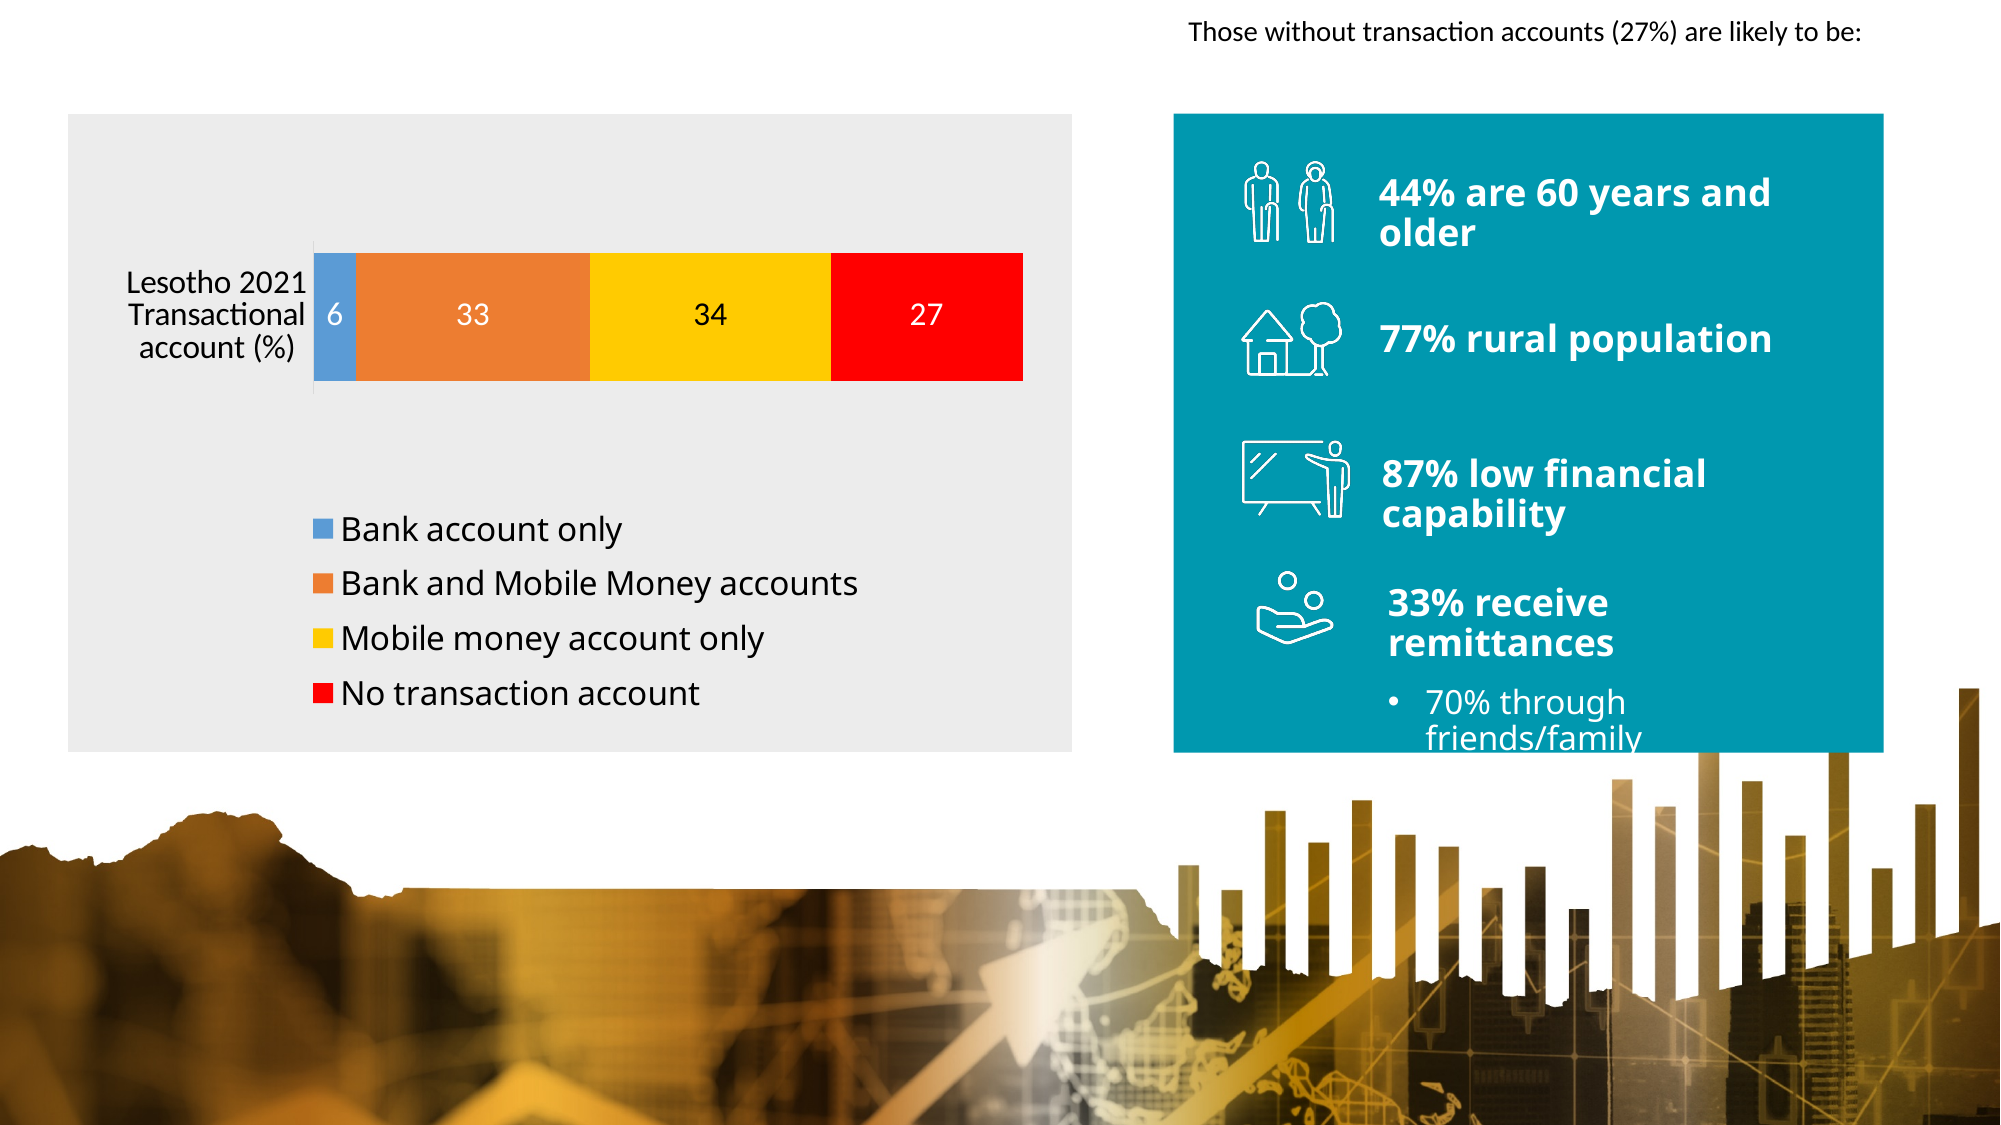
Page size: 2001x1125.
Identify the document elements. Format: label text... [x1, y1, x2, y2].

picture [0, 0, 2000, 1125]
chart [67, 113, 1073, 753]
text_box Those without transaction accounts (27%) are likely to be: [1173, 8, 1884, 79]
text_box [1173, 113, 1884, 753]
